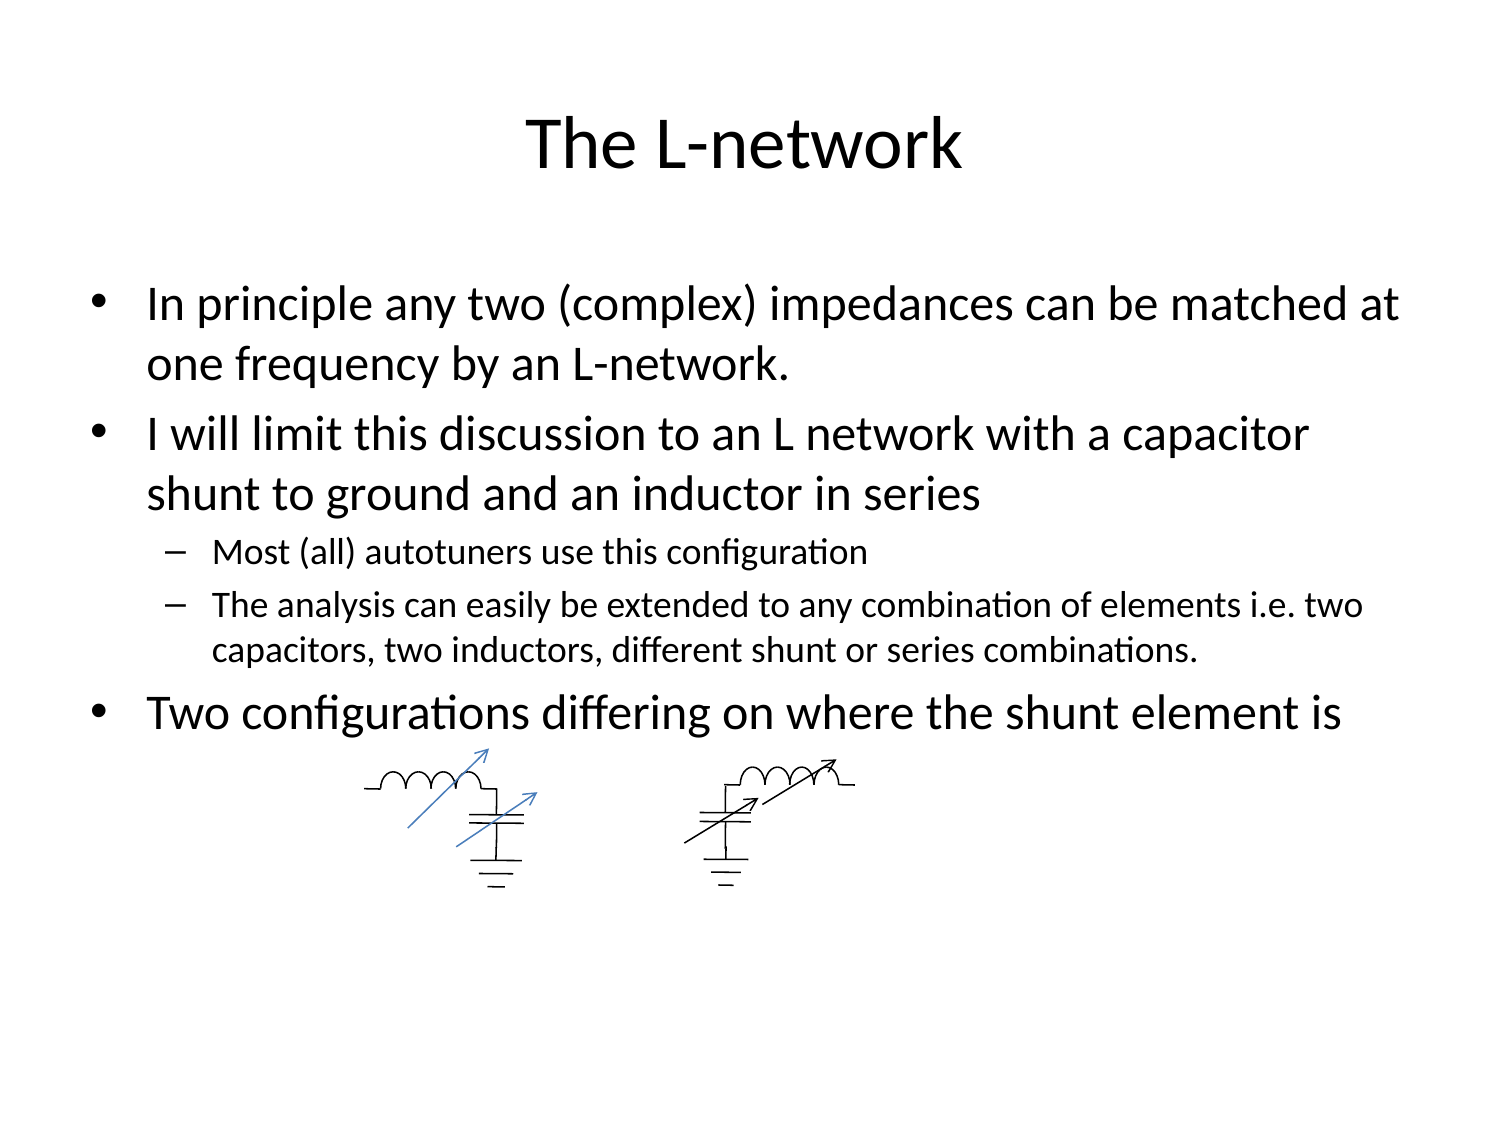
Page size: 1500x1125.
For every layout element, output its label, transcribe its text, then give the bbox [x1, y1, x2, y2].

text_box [407, 748, 490, 829]
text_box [455, 791, 538, 847]
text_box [363, 771, 525, 888]
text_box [684, 759, 856, 886]
title The L-network [75, 45, 1425, 233]
list In principle any two (complex) impedances can be matched at one frequency by an L-network. I will limit this discussion to an L network with a capacitor shunt to ground and an inductor in series Most (all) autotuners use this configuration The analysis can easily be extended to any combination of elements i.e. two capacitors, two inductors, different shunt or series combinations. Two configurations differing on where the shunt element is [75, 262, 1425, 1005]
